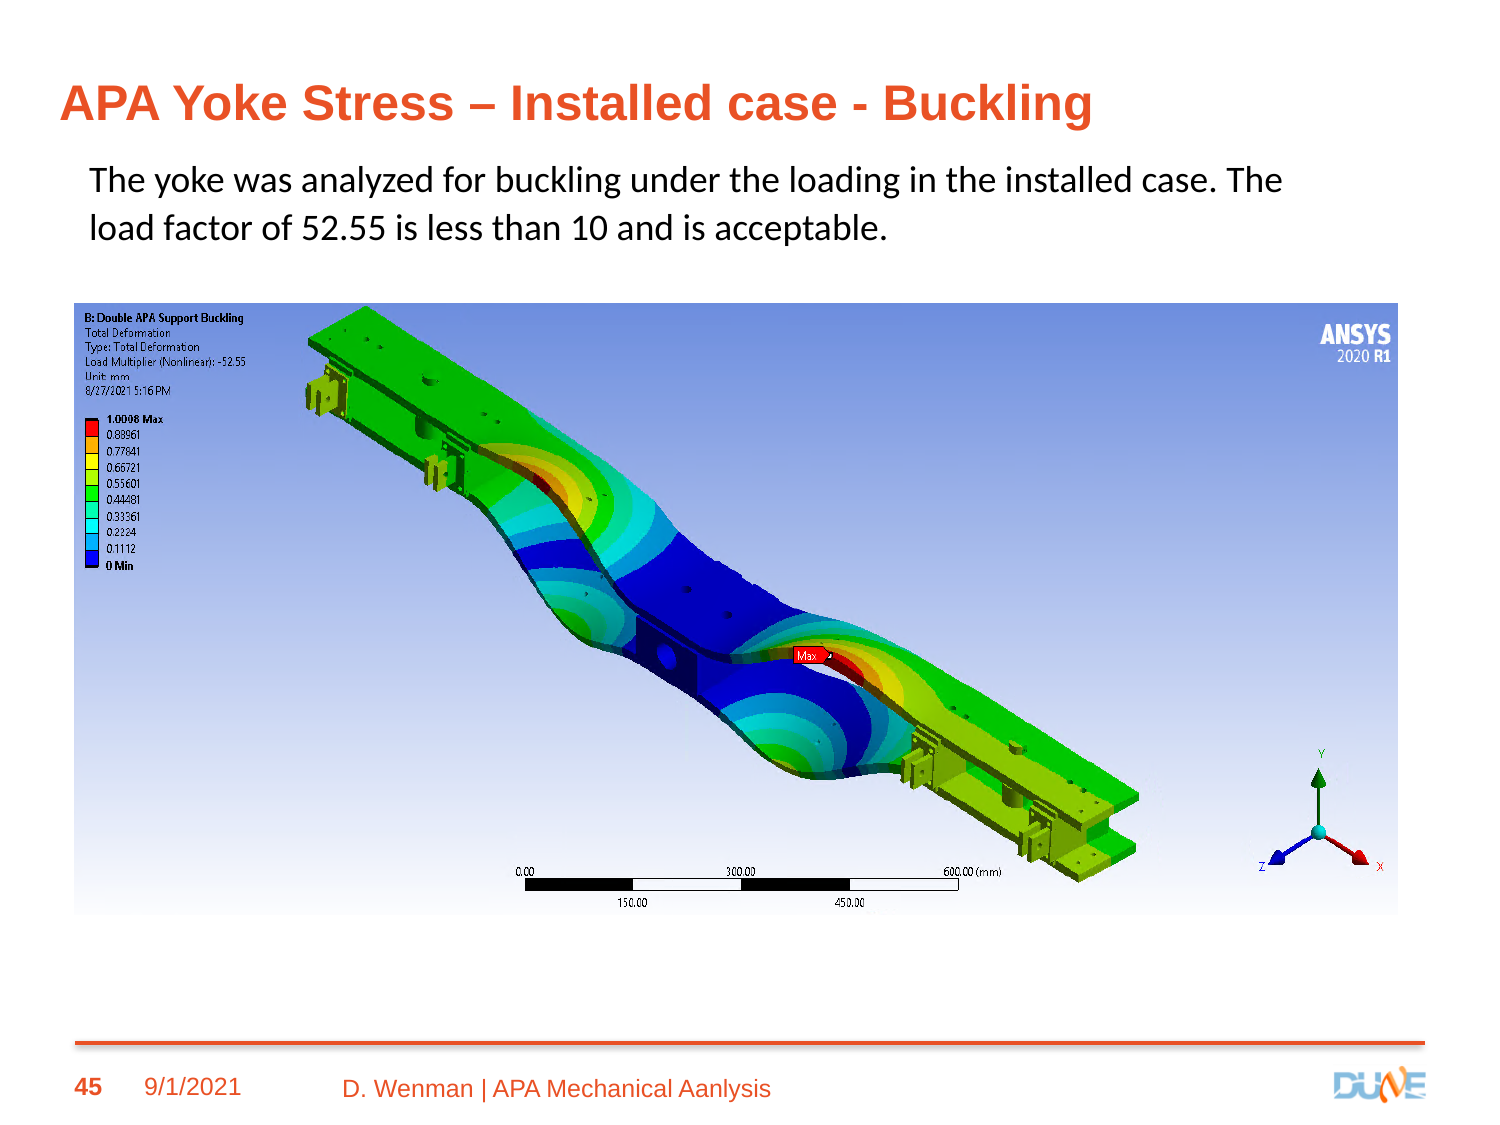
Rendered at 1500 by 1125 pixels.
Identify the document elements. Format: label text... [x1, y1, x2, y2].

picture [74, 303, 1398, 915]
picture [1333, 1064, 1427, 1104]
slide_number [145, 1074, 308, 1101]
text_box The yoke was analyzed for buckling under the loading in the installed case. The load factor of 52.55 is less than 10 and is acceptable. [74, 144, 1330, 256]
footer D. Wenman | APA Mechanical Aanlysis [342, 1074, 1145, 1103]
text_box APA Yoke Stress – Installed case - Buckling [44, 62, 1386, 138]
slide_number 45 [74, 1074, 145, 1101]
